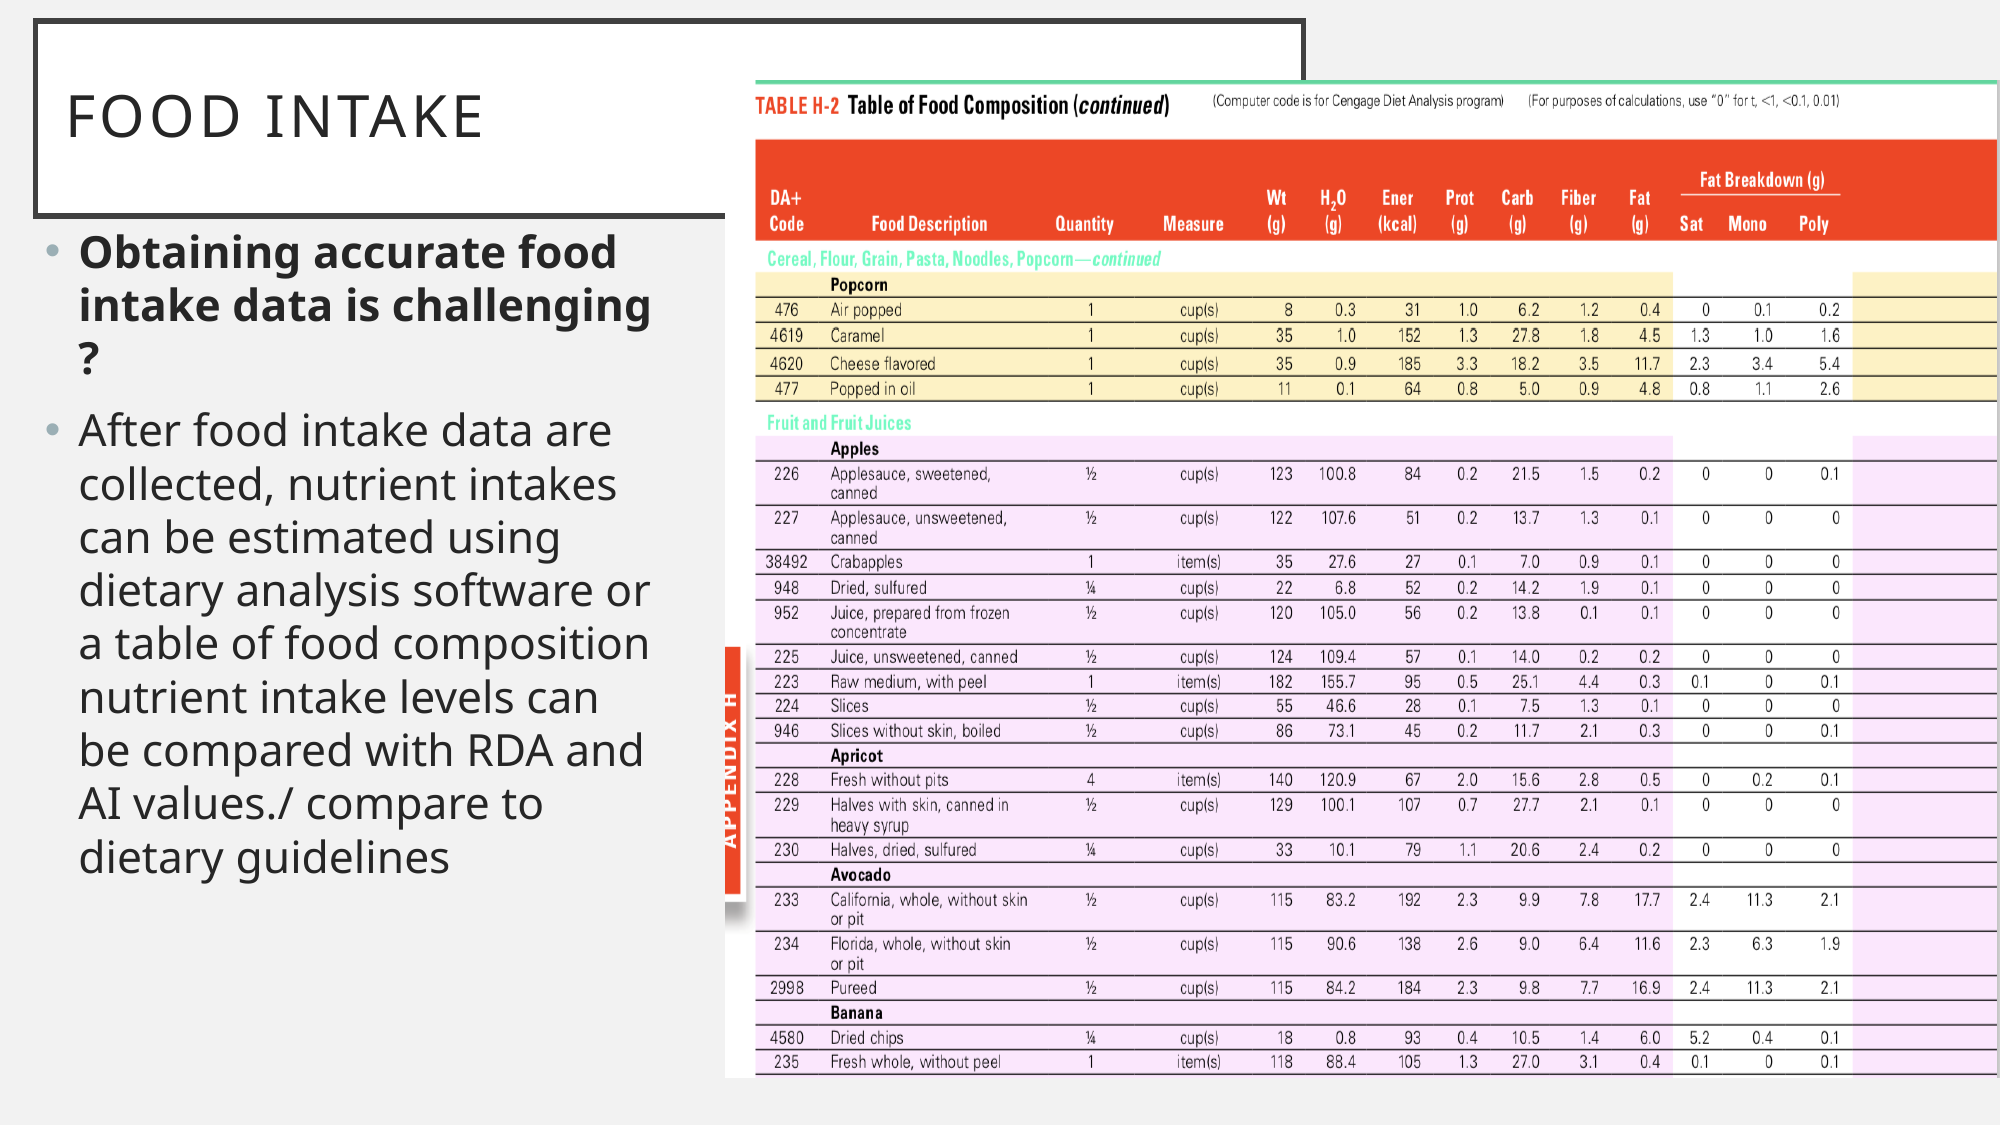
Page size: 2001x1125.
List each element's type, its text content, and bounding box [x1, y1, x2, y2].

title Food intake [33, 18, 1306, 219]
picture [724, 80, 2000, 1078]
list Obtaining accurate food intake data is challenging ? After food intake data are collected, nutrient intakes can be estimated using dietary analysis software or a table of food composition nutrient intake levels can be compared with RDA and AI values./ compare to dietary guidelines [29, 216, 670, 945]
